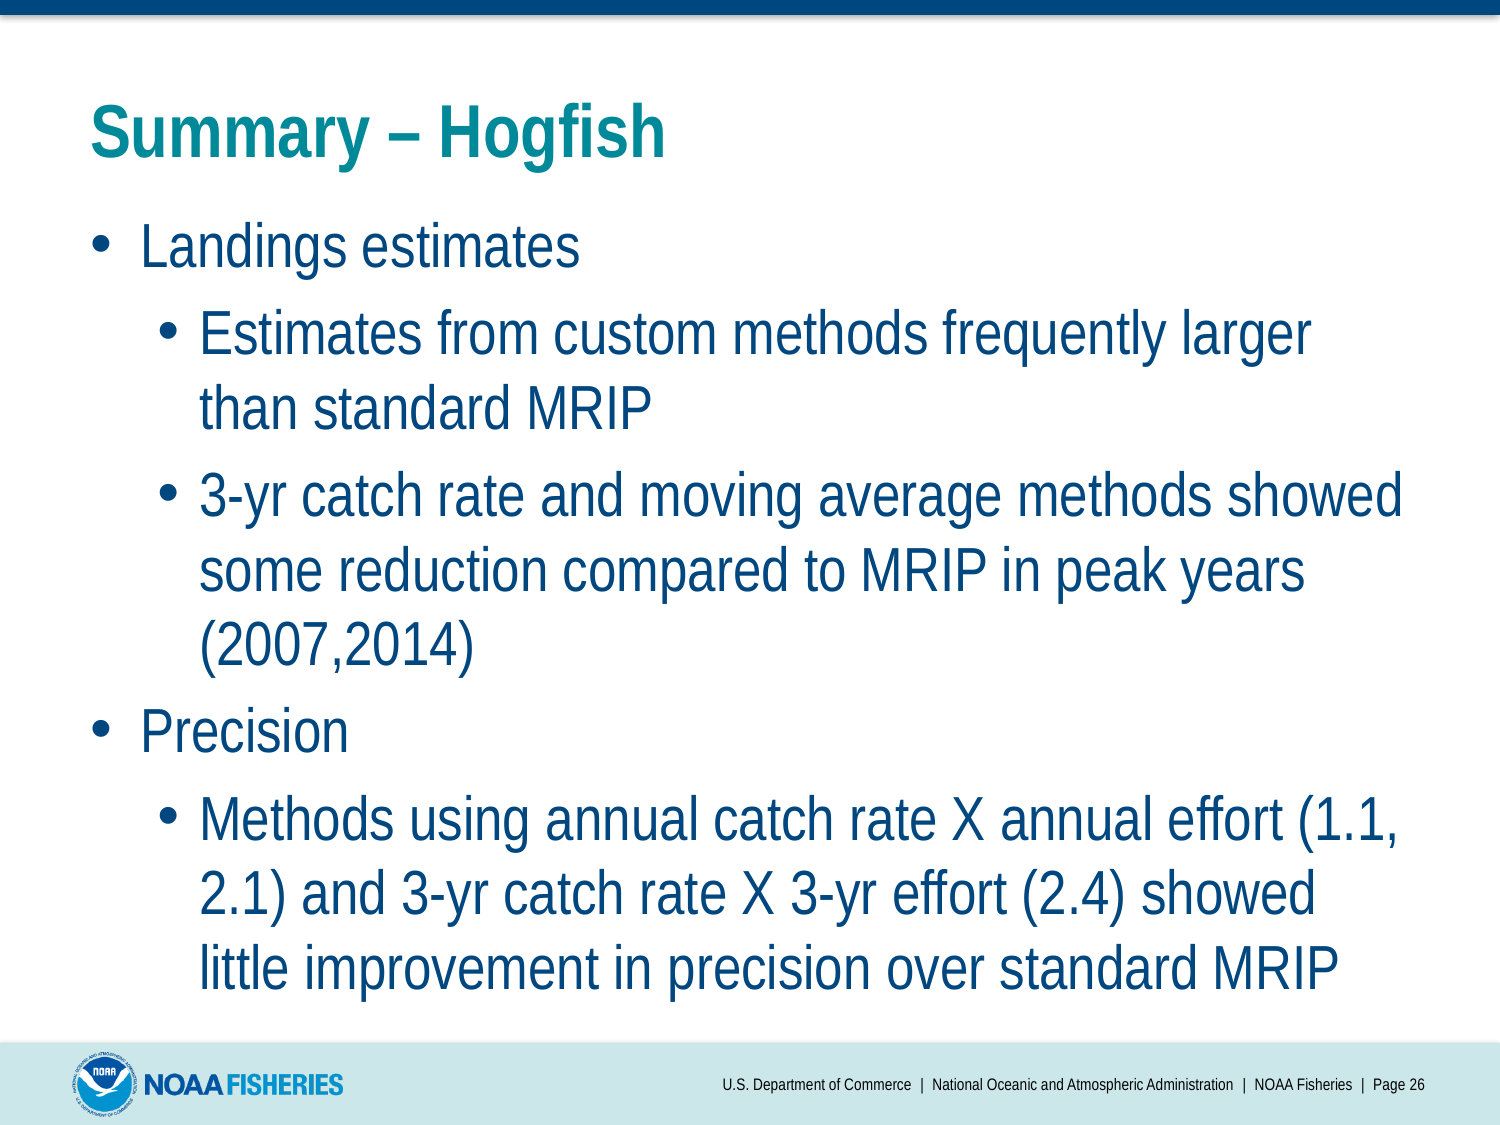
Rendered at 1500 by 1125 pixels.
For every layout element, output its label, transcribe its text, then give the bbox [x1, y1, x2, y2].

title Summary – Hogfish [75, 75, 1425, 186]
picture [335, 1078, 343, 1085]
list Landings estimates Estimates from custom methods frequently larger than standard MRIP 3-yr catch rate and moving average methods showed some reduction compared to MRIP in peak years (2007,2014) Precision Methods using annual catch rate X annual effort (1.1, 2.1) and 3-yr catch rate X 3-yr effort (2.4) showed little improvement in precision over standard MRIP [75, 198, 1425, 1043]
slide_number U.S. Department of Commerce | National Oceanic and Atmospheric Administration | NOAA Fisheries | Page 26 [375, 1042, 1425, 1125]
picture [72, 1052, 343, 1117]
